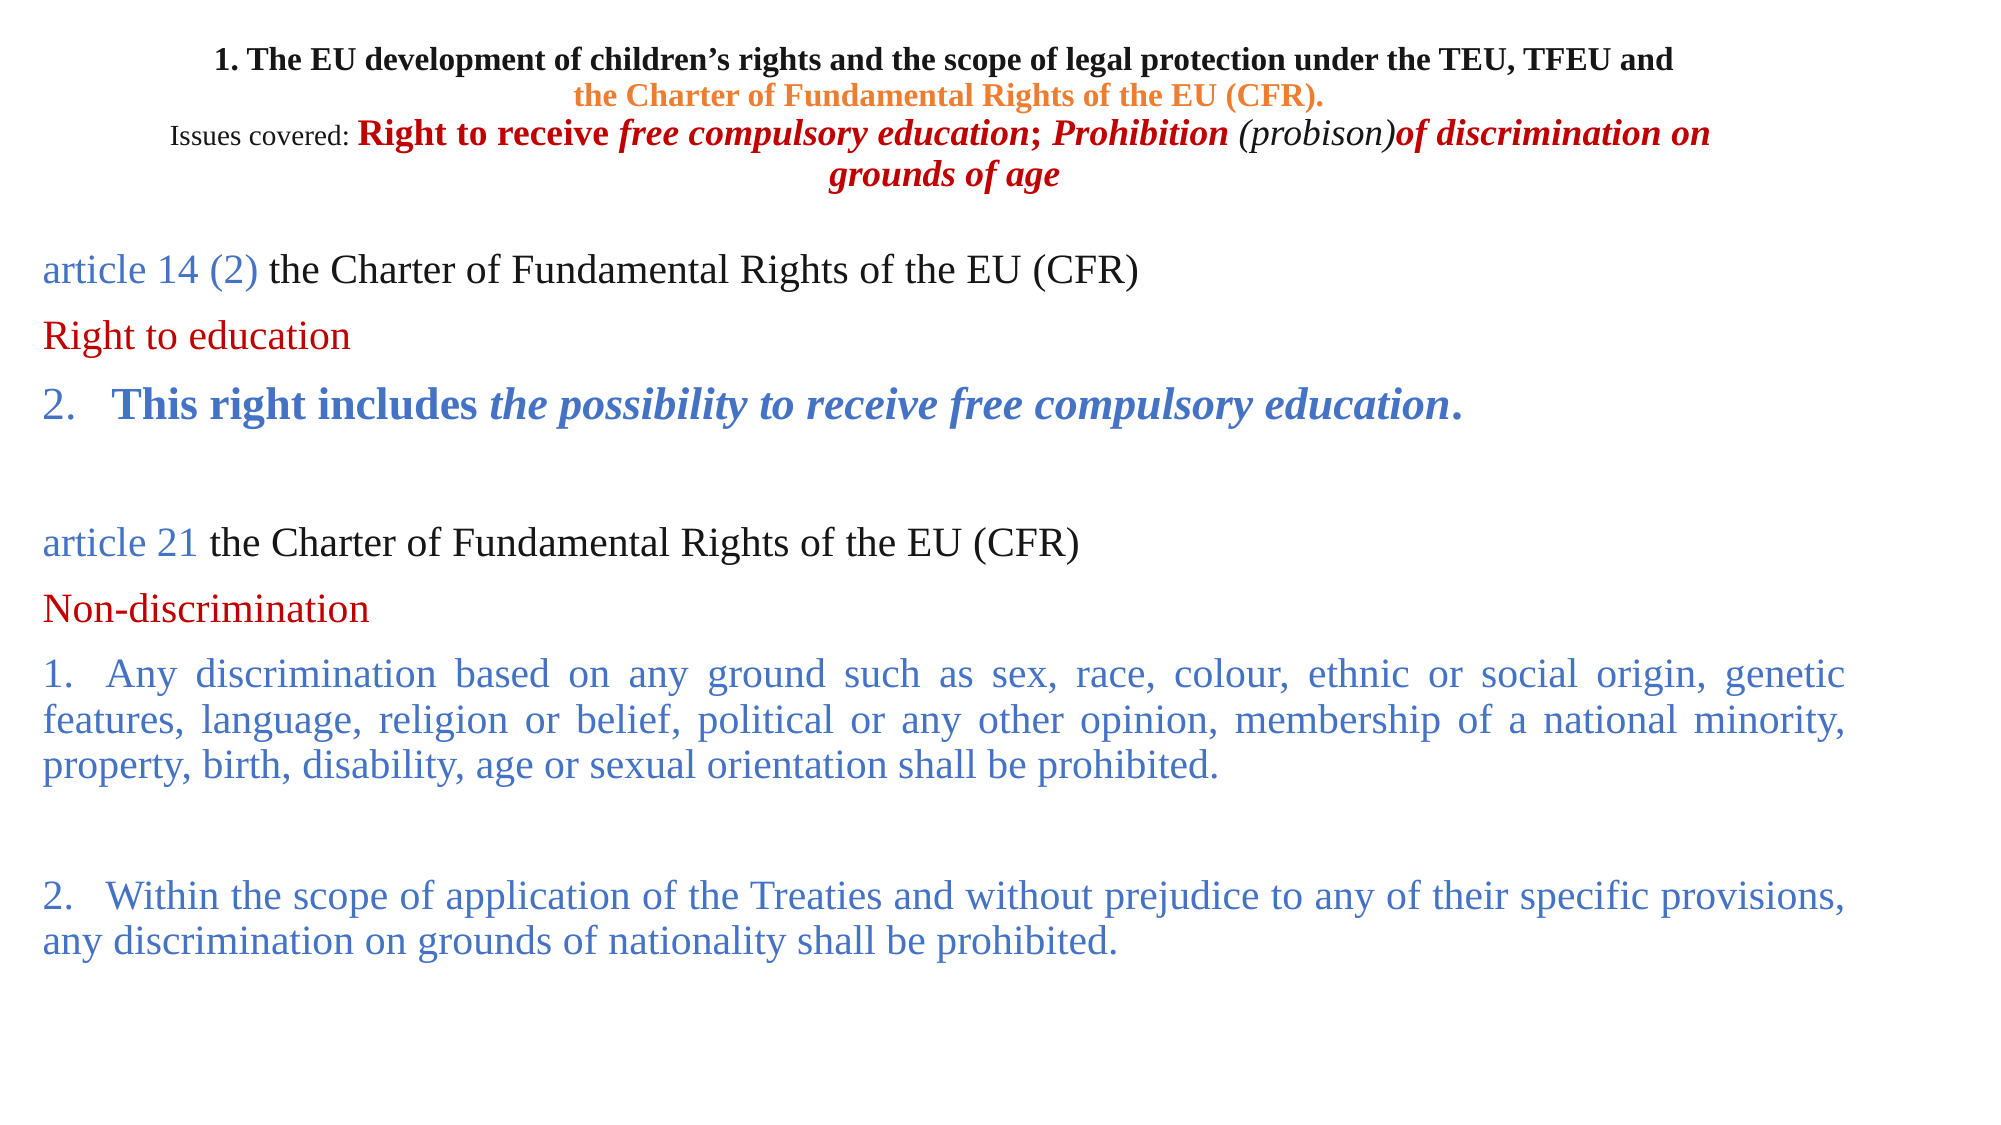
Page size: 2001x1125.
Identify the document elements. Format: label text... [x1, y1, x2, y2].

title 1. The EU development of children’s rights and the scope of legal protection under the TEU, TFEU and the Charter of Fundamental Rights of the EU (CFR). Issues covered: Right to receive free compulsory education; Prohibition (probison)of discrimination on grounds of age [27, 33, 1863, 203]
list article 14 (2) the Charter of Fundamental Rights of the EU (CFR) Right to education 2. This right includes the possibility to receive free compulsory education. article 21 the Charter of Fundamental Rights of the EU (CFR) Non-discrimination 1. Any discrimination based on any ground such as sex, race, colour, ethnic or social origin, genetic features, language, religion or belief, political or any other opinion, membership of a national minority, property, birth, disability, age or sexual orientation shall be prohibited. 2. Within the scope of application of the Treaties and without prejudice to any of their specific provisions, any discrimination on grounds of nationality shall be prohibited. [27, 240, 1863, 1115]
